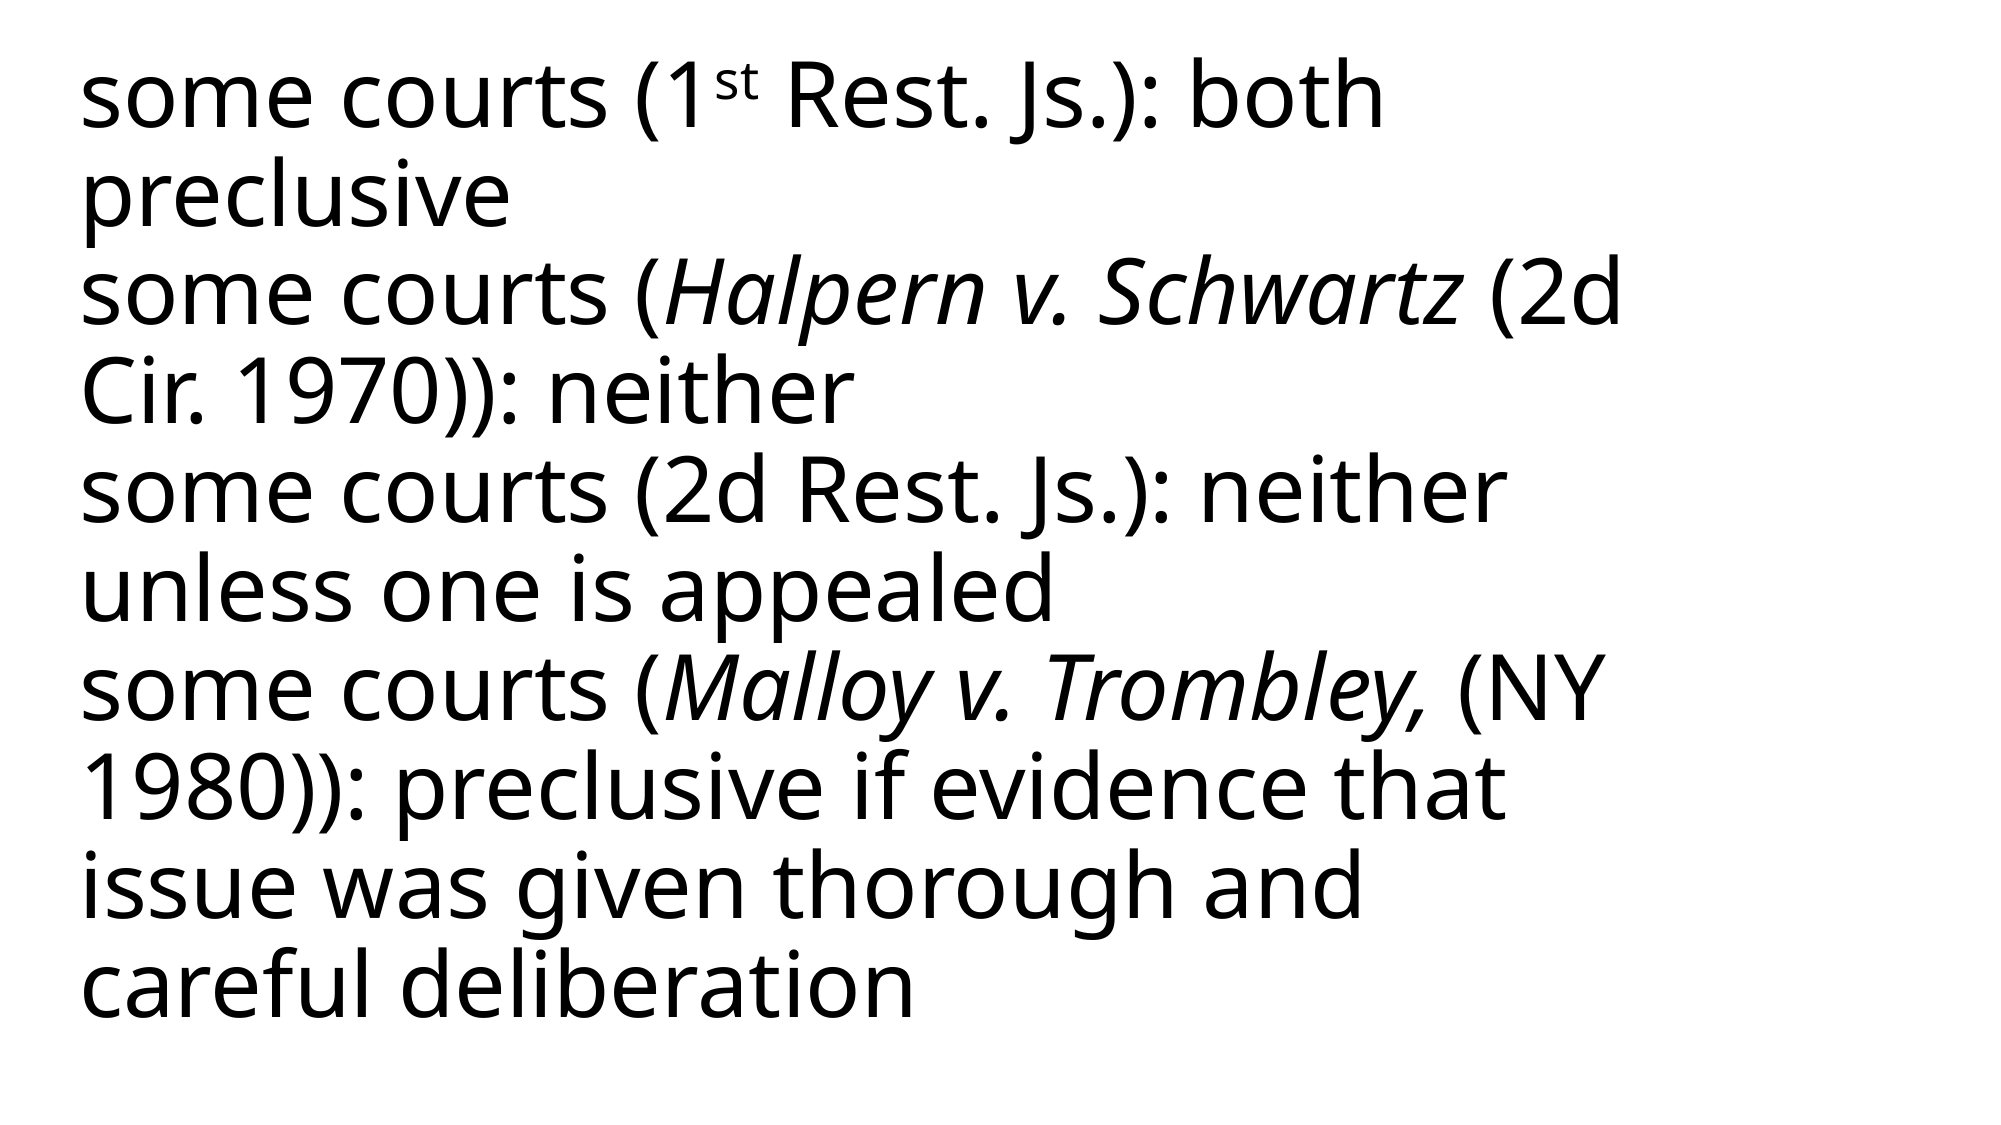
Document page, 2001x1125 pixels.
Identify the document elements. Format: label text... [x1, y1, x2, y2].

title some courts (1st Rest. Js.): both preclusive some courts (Halpern v. Schwartz (2d Cir. 1970)): neither some courts (2d Rest. Js.): neither unless one is appealed some courts (Malloy v. Trombley, (NY 1980)): preclusive if evidence that issue was given thorough and careful deliberation [64, 35, 1675, 1050]
